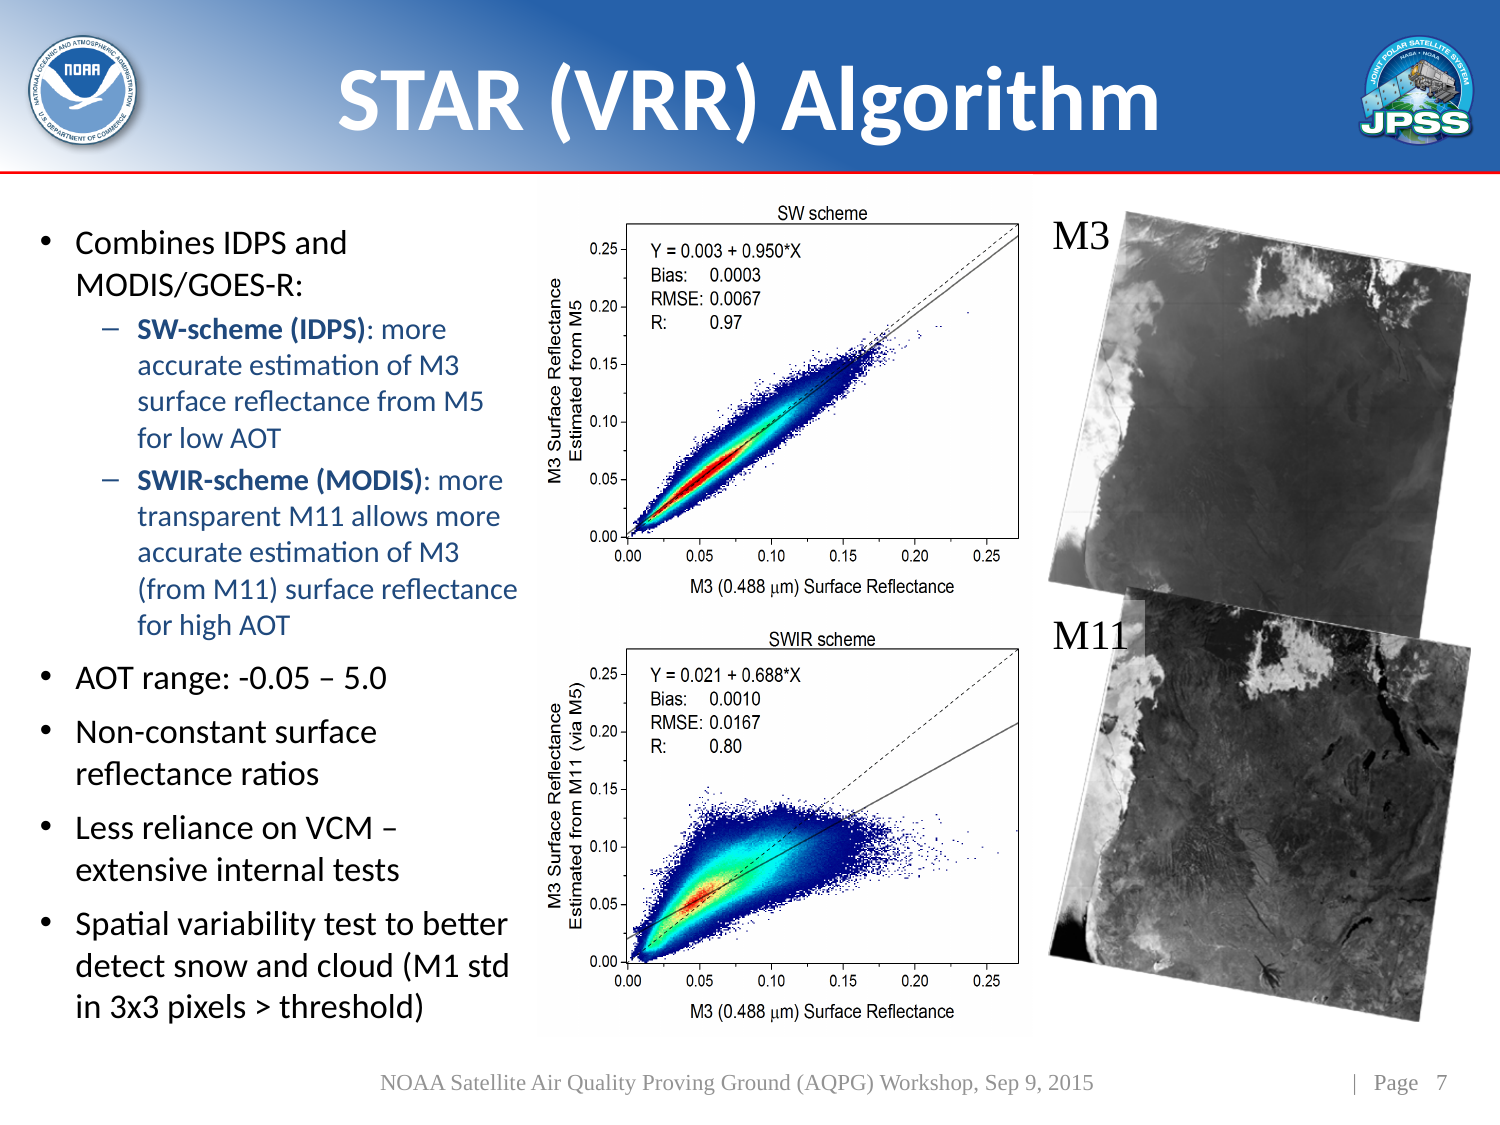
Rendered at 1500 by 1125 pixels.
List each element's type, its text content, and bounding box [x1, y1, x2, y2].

slide_number | Page 7 [1250, 1042, 1463, 1103]
list Combines IDPS and MODIS/GOES-R: SW-scheme (IDPS): more accurate estimation of M3 surface reflectance from M5 for low AOT SWIR-scheme (MODIS): more transparent M11 allows more accurate estimation of M3 (from M11) surface reflectance for high AOT AOT range: -0.05 – 5.0 Non-constant surface reflectance ratios Less reliance on VCM – extensive internal tests Spatial variability test to better detect snow and cloud (M1 std in 3x3 pixels > threshold) [24, 212, 533, 1063]
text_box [537, 174, 1033, 1037]
picture [1357, 35, 1475, 146]
footer NOAA Satellite Air Quality Proving Ground (AQPG) Workshop, Sep 9, 2015 [249, 1042, 1225, 1103]
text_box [1037, 199, 1472, 1023]
picture [28, 35, 137, 145]
title STAR (VRR) Algorithm [150, 24, 1350, 163]
